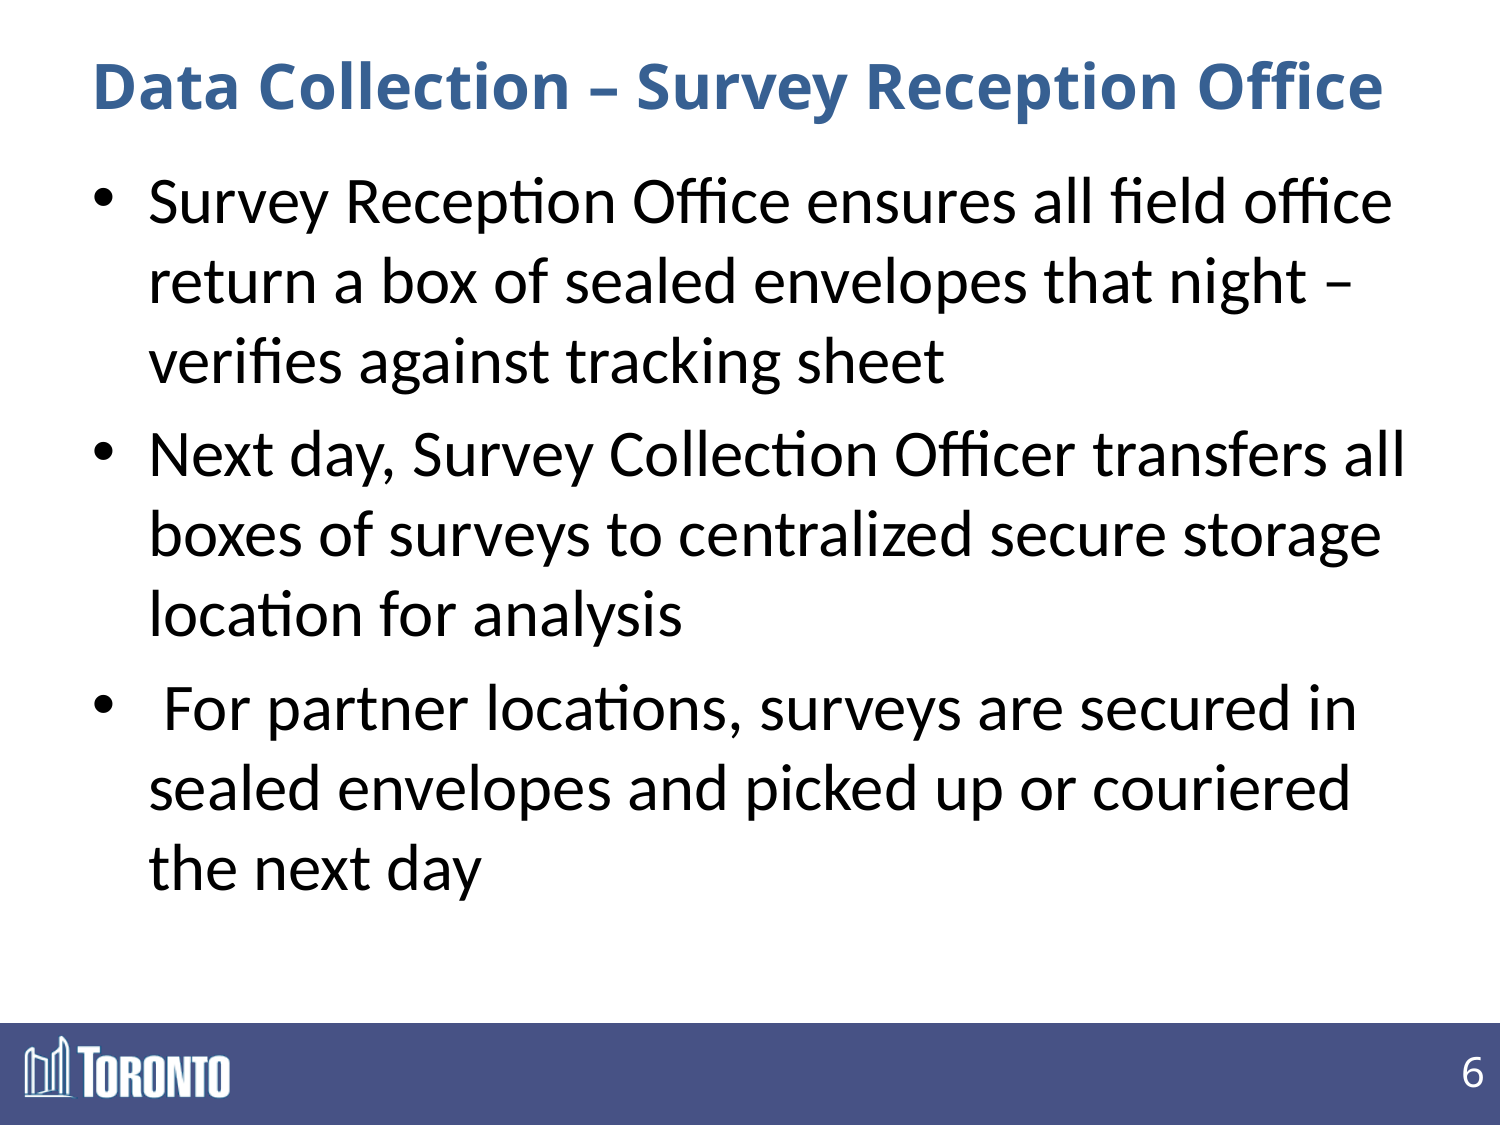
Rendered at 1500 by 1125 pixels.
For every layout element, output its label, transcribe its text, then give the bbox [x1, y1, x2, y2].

footer 6 [243, 1023, 1500, 1125]
list Survey Reception Office ensures all field office return a box of sealed envelopes that night – verifies against tracking sheet Next day, Survey Collection Officer transfers all boxes of surveys to centralized secure storage location for analysis For partner locations, surveys are secured in sealed envelopes and picked up or couriered the next day [76, 148, 1427, 975]
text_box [0, 1023, 243, 1118]
title Data Collection – Survey Reception Office [76, 31, 1427, 138]
